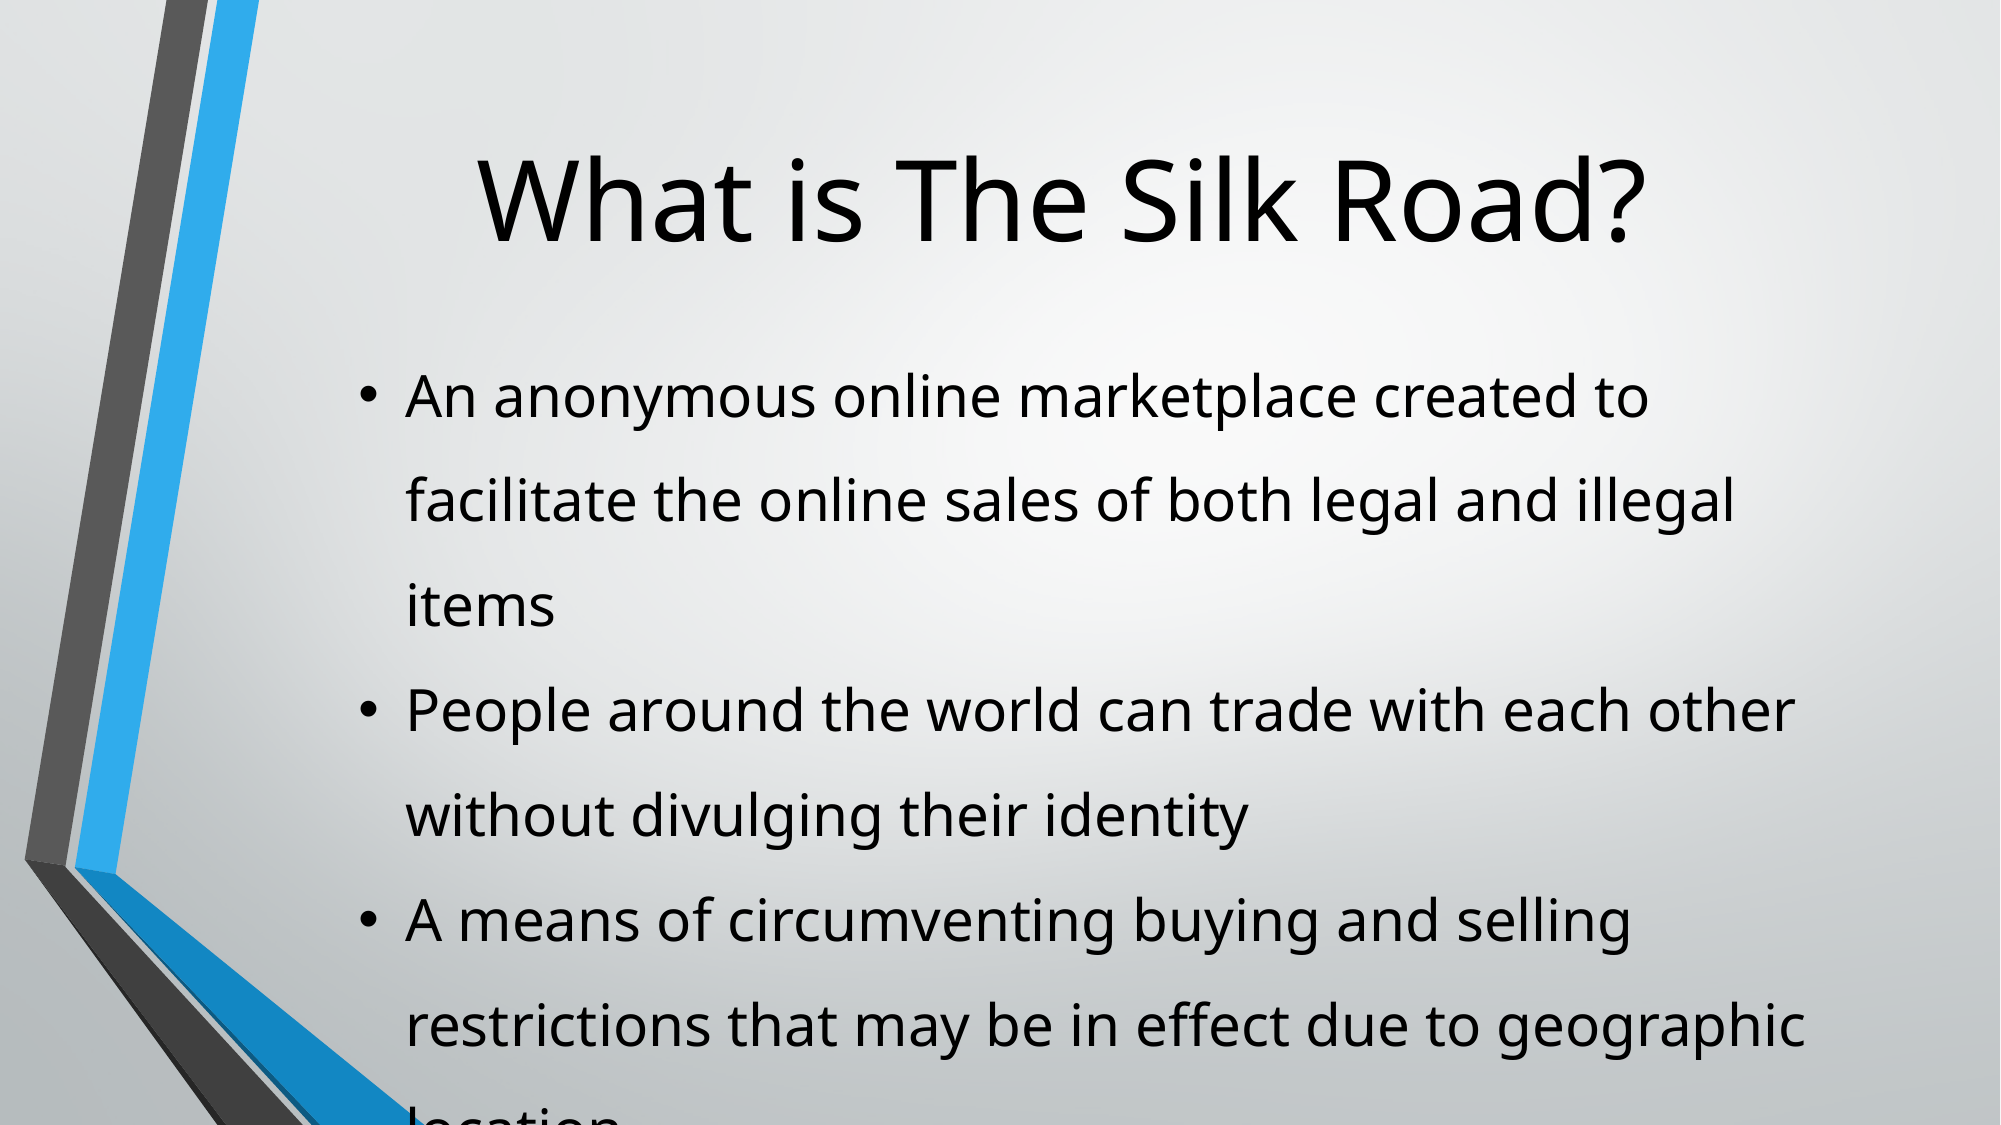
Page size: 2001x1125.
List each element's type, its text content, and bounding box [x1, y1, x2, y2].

text_box An anonymous online marketplace created to facilitate the online sales of both legal and illegal items People around the world can trade with each other without divulging their identity A means of circumventing buying and selling restrictions that may be in effect due to geographic location [343, 316, 1836, 1125]
title What is The Silk Road? [240, 52, 1885, 340]
